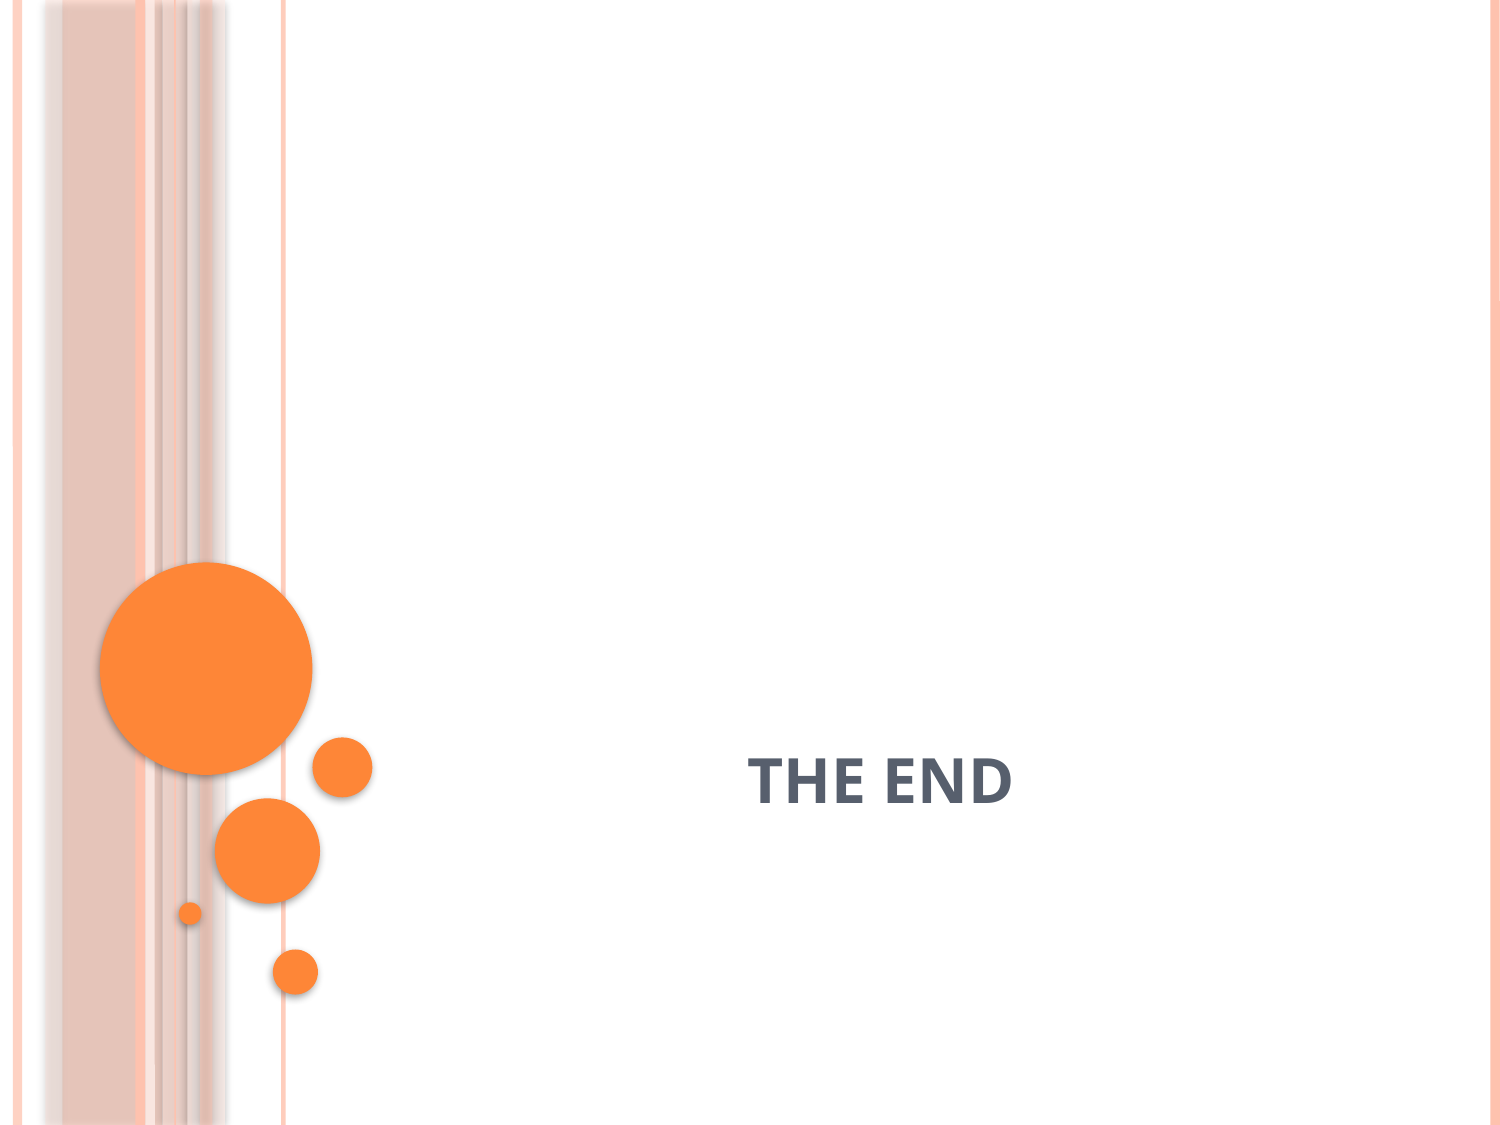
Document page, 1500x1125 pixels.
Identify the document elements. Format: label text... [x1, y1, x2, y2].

title The End [375, 512, 1388, 824]
